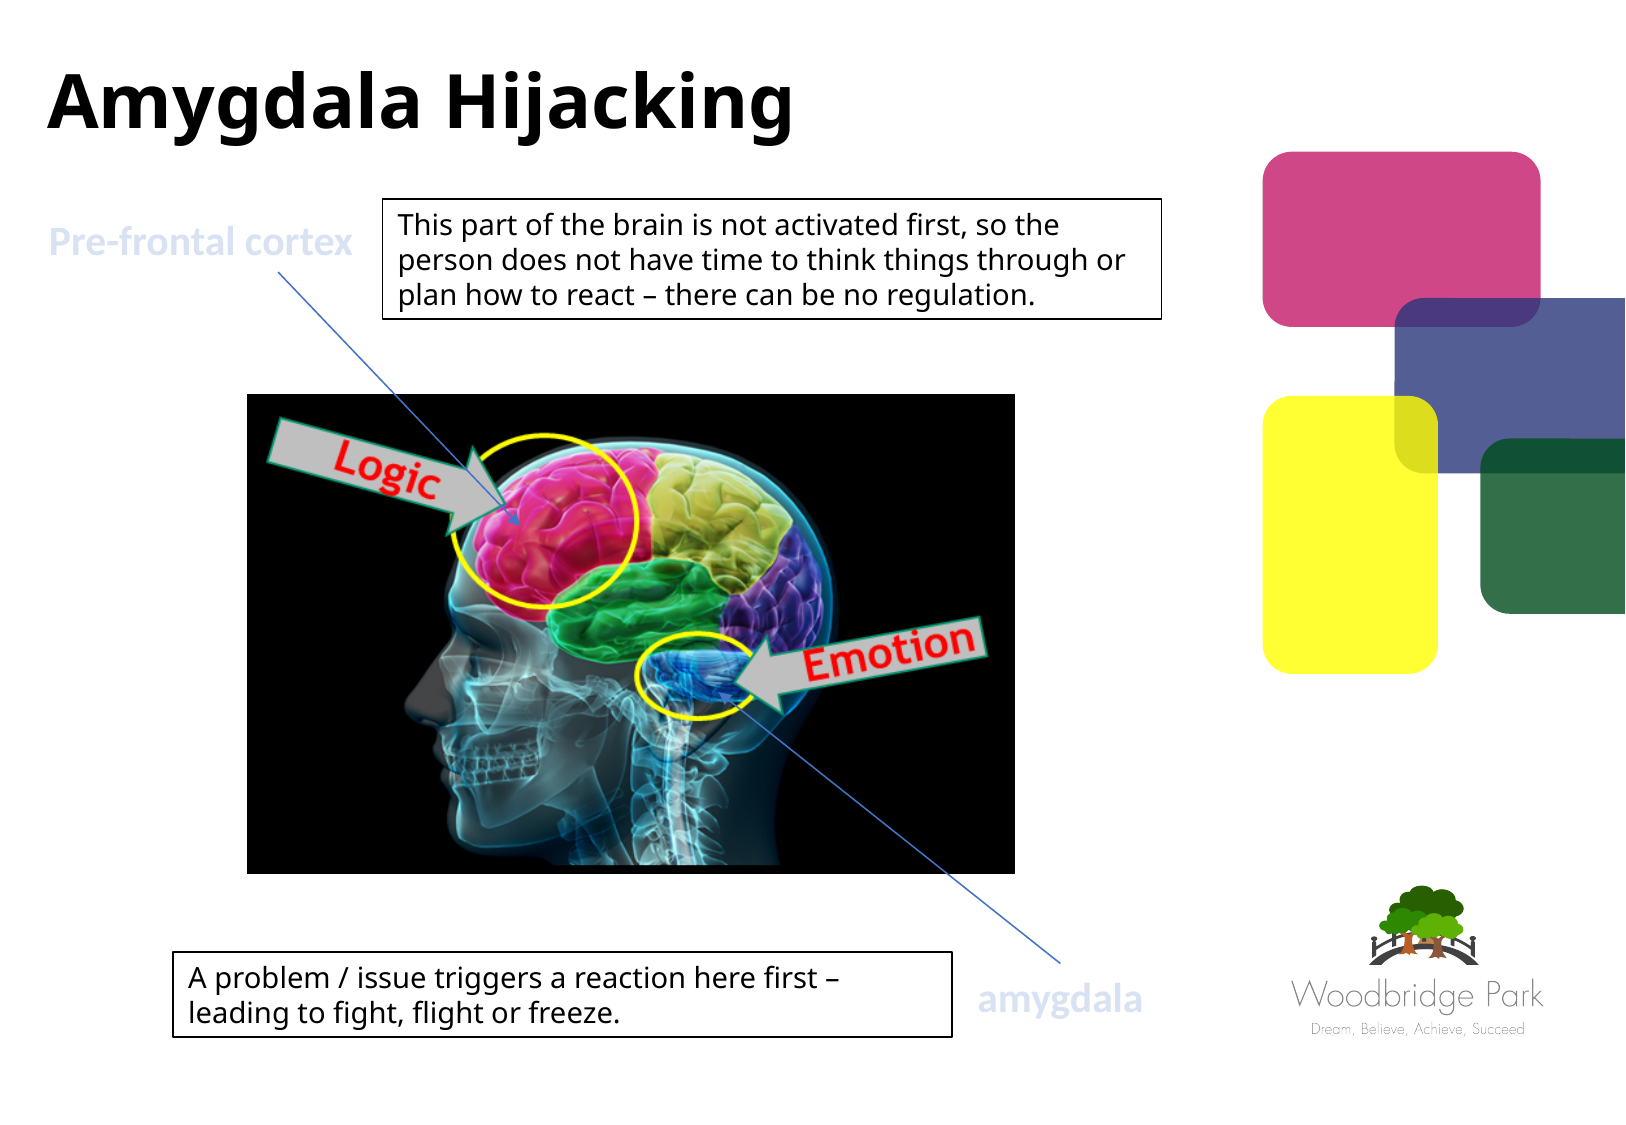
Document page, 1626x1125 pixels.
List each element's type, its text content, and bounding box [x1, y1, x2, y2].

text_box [718, 691, 1061, 964]
text_box [1262, 151, 1541, 327]
text_box [1394, 297, 1625, 474]
text_box Pre-frontal cortex [32, 206, 370, 272]
picture [1281, 873, 1557, 1067]
text_box [1480, 438, 1625, 614]
text_box A problem / issue triggers a reaction here first – leading to fight, flight or freeze. [173, 952, 952, 1038]
text_box This part of the brain is not activated first, so the person does not have time to think things through or plan how to react – there can be no regulation. [382, 199, 1162, 319]
text_box amygdala [961, 963, 1160, 1029]
picture [247, 394, 1015, 874]
text_box Amygdala Hijacking [32, 45, 1230, 151]
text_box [277, 271, 521, 527]
text_box [1262, 395, 1438, 674]
